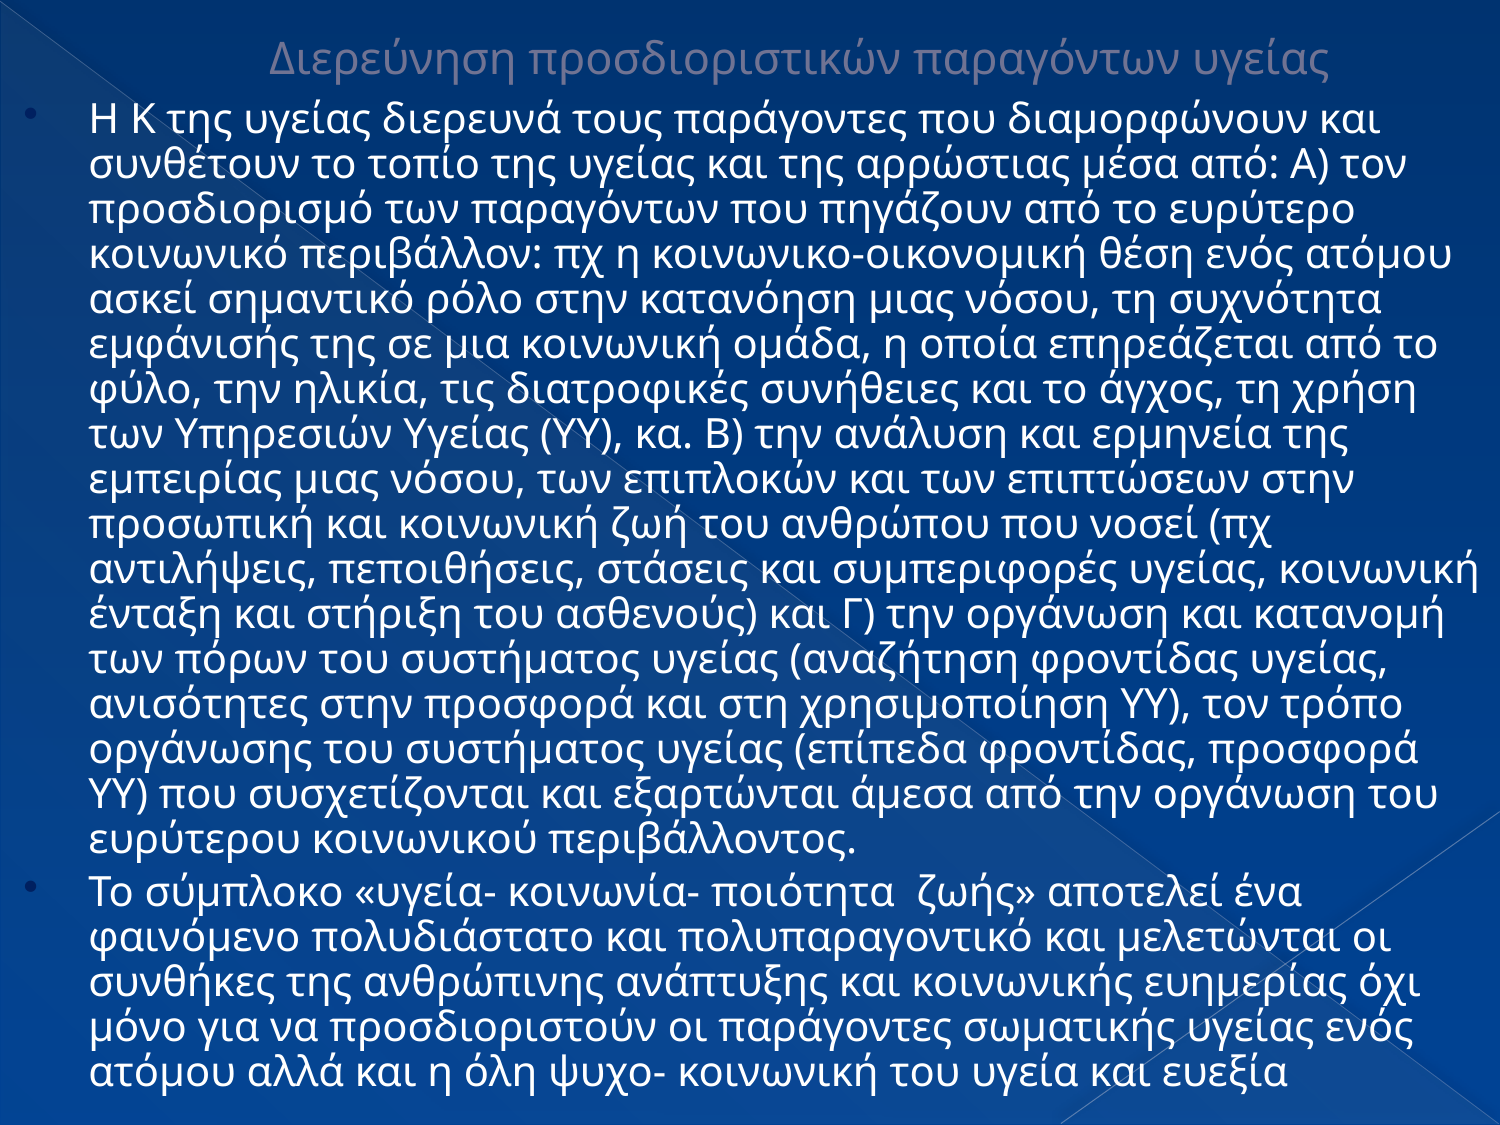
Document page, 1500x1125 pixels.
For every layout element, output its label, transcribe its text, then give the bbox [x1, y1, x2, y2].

title Διερεύνηση προσδιοριστικών παραγόντων υγείας [174, 0, 1413, 90]
list Η Κ της υγείας διερευνά τους παράγοντες που διαμορφώνουν και συνθέτουν το τοπίο της υγείας και της αρρώστιας μέσα από: Α) τον προσδιορισμό των παραγόντων που πηγάζουν από το ευρύτερο κοινωνικό περιβάλλον: πχ η κοινωνικο-οικονομική θέση ενός ατόμου ασκεί σημαντικό ρόλο στην κατανόηση μιας νόσου, τη συχνότητα εμφάνισής της σε μια κοινωνική ομάδα, η οποία επηρεάζεται από το φύλο, την ηλικία, τις διατροφικές συνήθειες και το άγχος, τη χρήση των Υπηρεσιών Υγείας (ΥΥ), κα. Β) την ανάλυση και ερμηνεία της εμπειρίας μιας νόσου, των επιπλοκών και των επιπτώσεων στην προσωπική και κοινωνική ζωή του ανθρώπου που νοσεί (πχ αντιλήψεις, πεποιθήσεις, στάσεις και συμπεριφορές υγείας, κοινωνική ένταξη και στήριξη του ασθενούς) και Γ) την οργάνωση και κατανομή των πόρων του συστήματος υγείας (αναζήτηση φροντίδας υγείας, ανισότητες στην προσφορά και στη χρησιμοποίηση ΥΥ), τον τρόπο οργάνωσης του συστήματος υγείας (επίπεδα φροντίδας, προσφορά ΥΥ) που συσχετίζονται και εξαρτώνται άμεσα από την οργάνωση του ευρύτερου κοινωνικού περιβάλλοντος. Το σύμπλοκο «υγεία- κοινωνία- ποιότητα ζωής» αποτελεί ένα φαινόμενο πολυδιάστατο και πολυπαραγοντικό και μελετώνται οι συνθήκες της ανθρώπινης ανάπτυξης και κοινωνικής ευημερίας όχι μόνο για να προσδιοριστούν οι παράγοντες σωματικής υγείας ενός ατόμου αλλά και η όλη ψυχο- κοινωνική του υγεία και ευεξία [0, 90, 1500, 1125]
